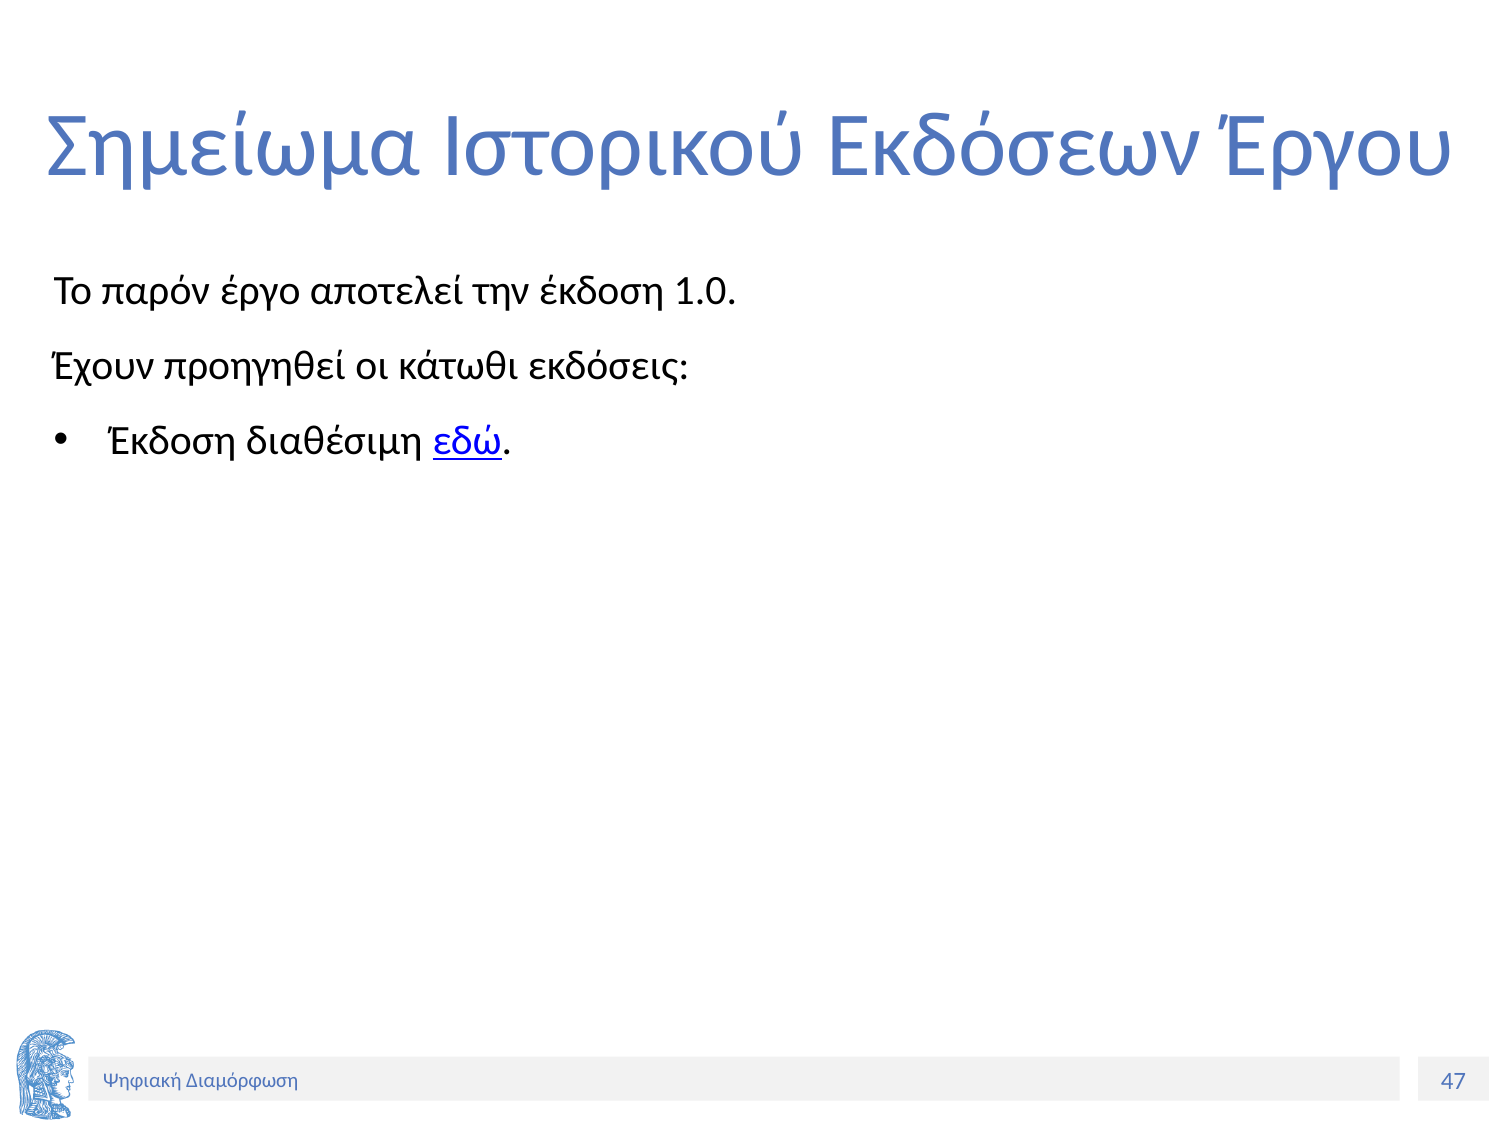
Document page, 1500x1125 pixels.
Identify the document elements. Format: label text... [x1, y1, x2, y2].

title Σημείωμα Ιστορικού Εκδόσεων Έργου [0, 45, 1500, 233]
list Το παρόν έργο αποτελεί την έκδοση 1.0. Έχουν προηγηθεί οι κάτωθι εκδόσεις: Έκδοση διαθέσιμη εδώ. [38, 255, 1447, 998]
picture [9, 1026, 81, 1120]
